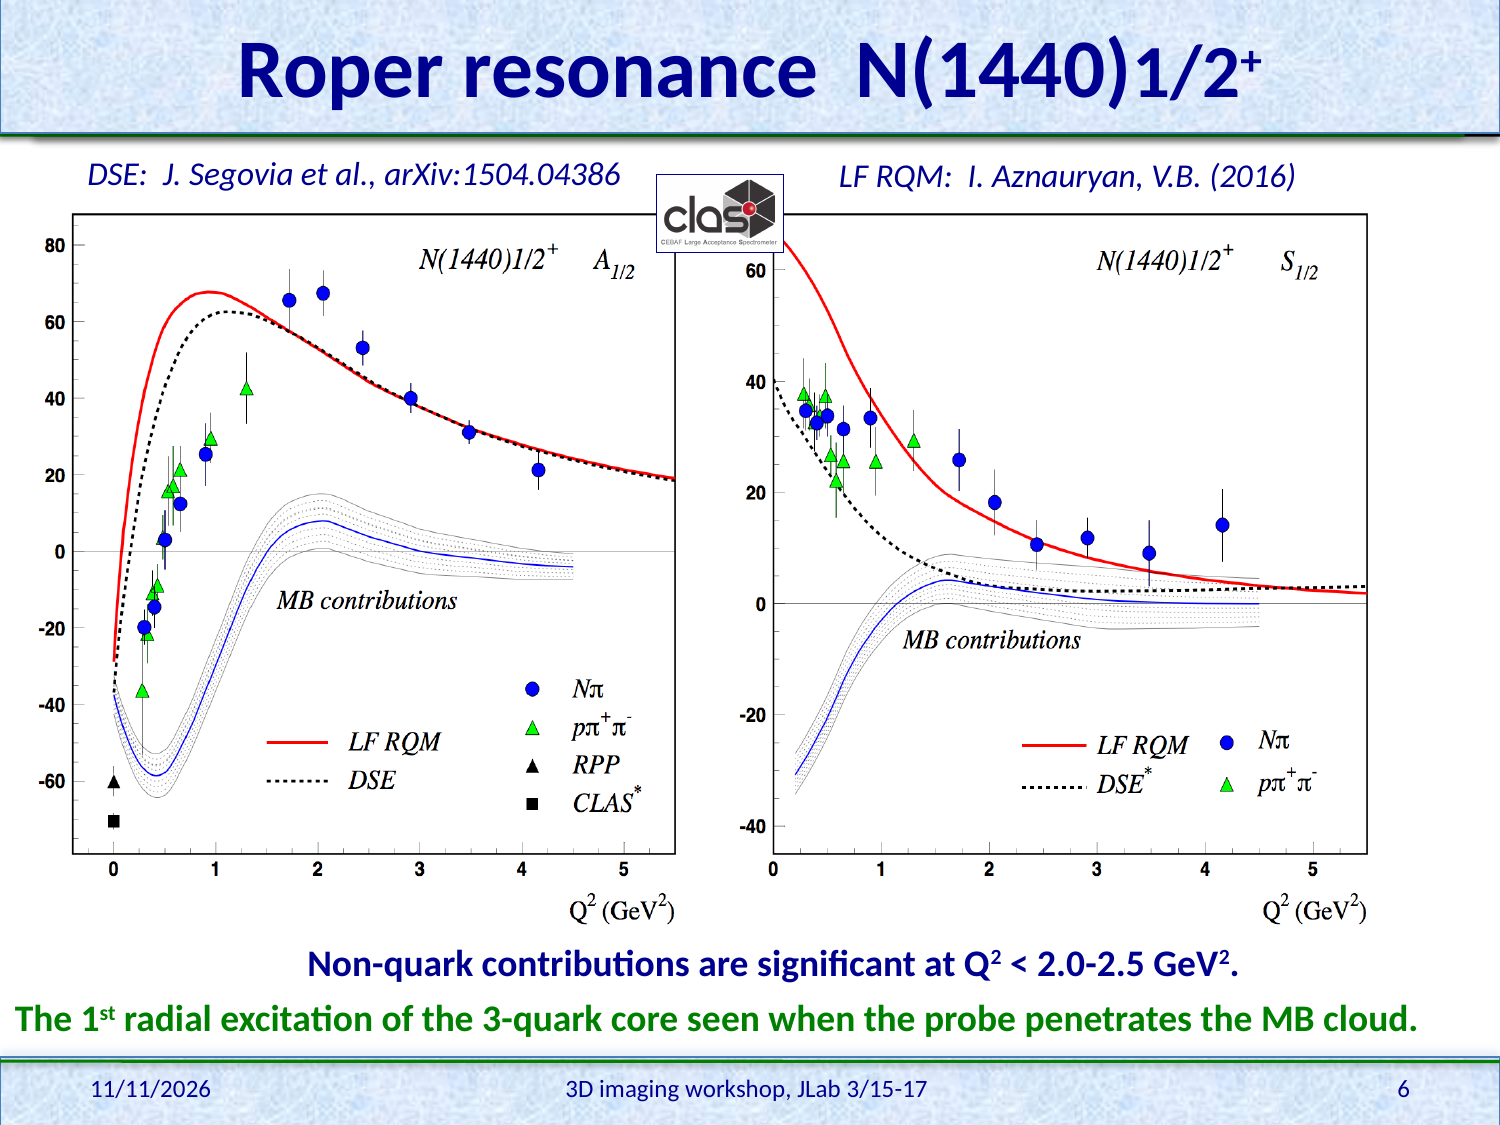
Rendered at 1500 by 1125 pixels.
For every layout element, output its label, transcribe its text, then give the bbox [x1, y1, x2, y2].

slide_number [75, 1057, 425, 1118]
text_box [739, 146, 1368, 926]
footer 3D imaging workshop, JLab 3/15-17 [425, 1057, 1074, 1118]
title Roper resonance N(1440)1/2+ [0, 0, 1500, 134]
picture [37, 174, 784, 926]
picture [1, 1063, 1499, 1125]
text_box DSE: J. Segovia et al., arXiv:1504.04386 [72, 144, 637, 200]
text_box Non-quark contributions are significant at Q2 < 2.0-2.5 GeV2. [292, 934, 1263, 991]
slide_number 6 [1074, 1057, 1425, 1118]
text_box The 1st radial excitation of the 3-quark core seen when the probe penetrates the MB cloud. [0, 986, 1500, 1047]
